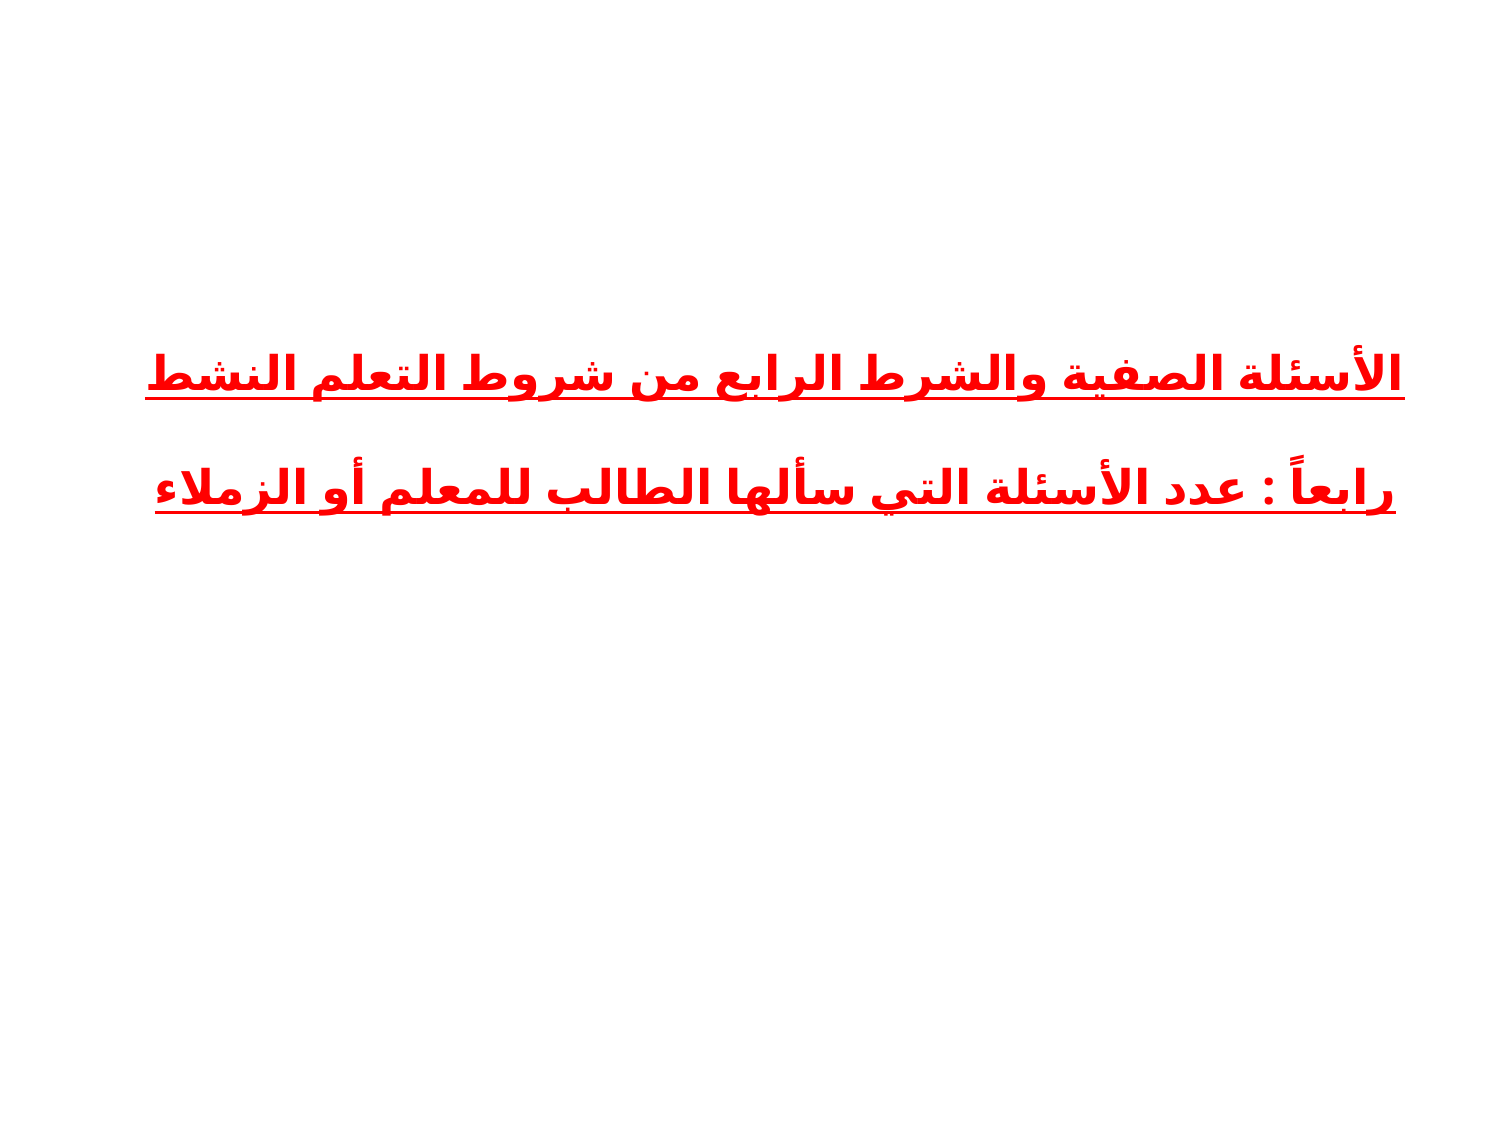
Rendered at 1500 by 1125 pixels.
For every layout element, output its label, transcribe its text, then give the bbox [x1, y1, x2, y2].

title الأسئلة الصفية والشرط الرابع من شروط التعلم النشط رابعاً : عدد الأسئلة التي سألها الطالب للمعلم أو الزملاء [100, 314, 1451, 714]
